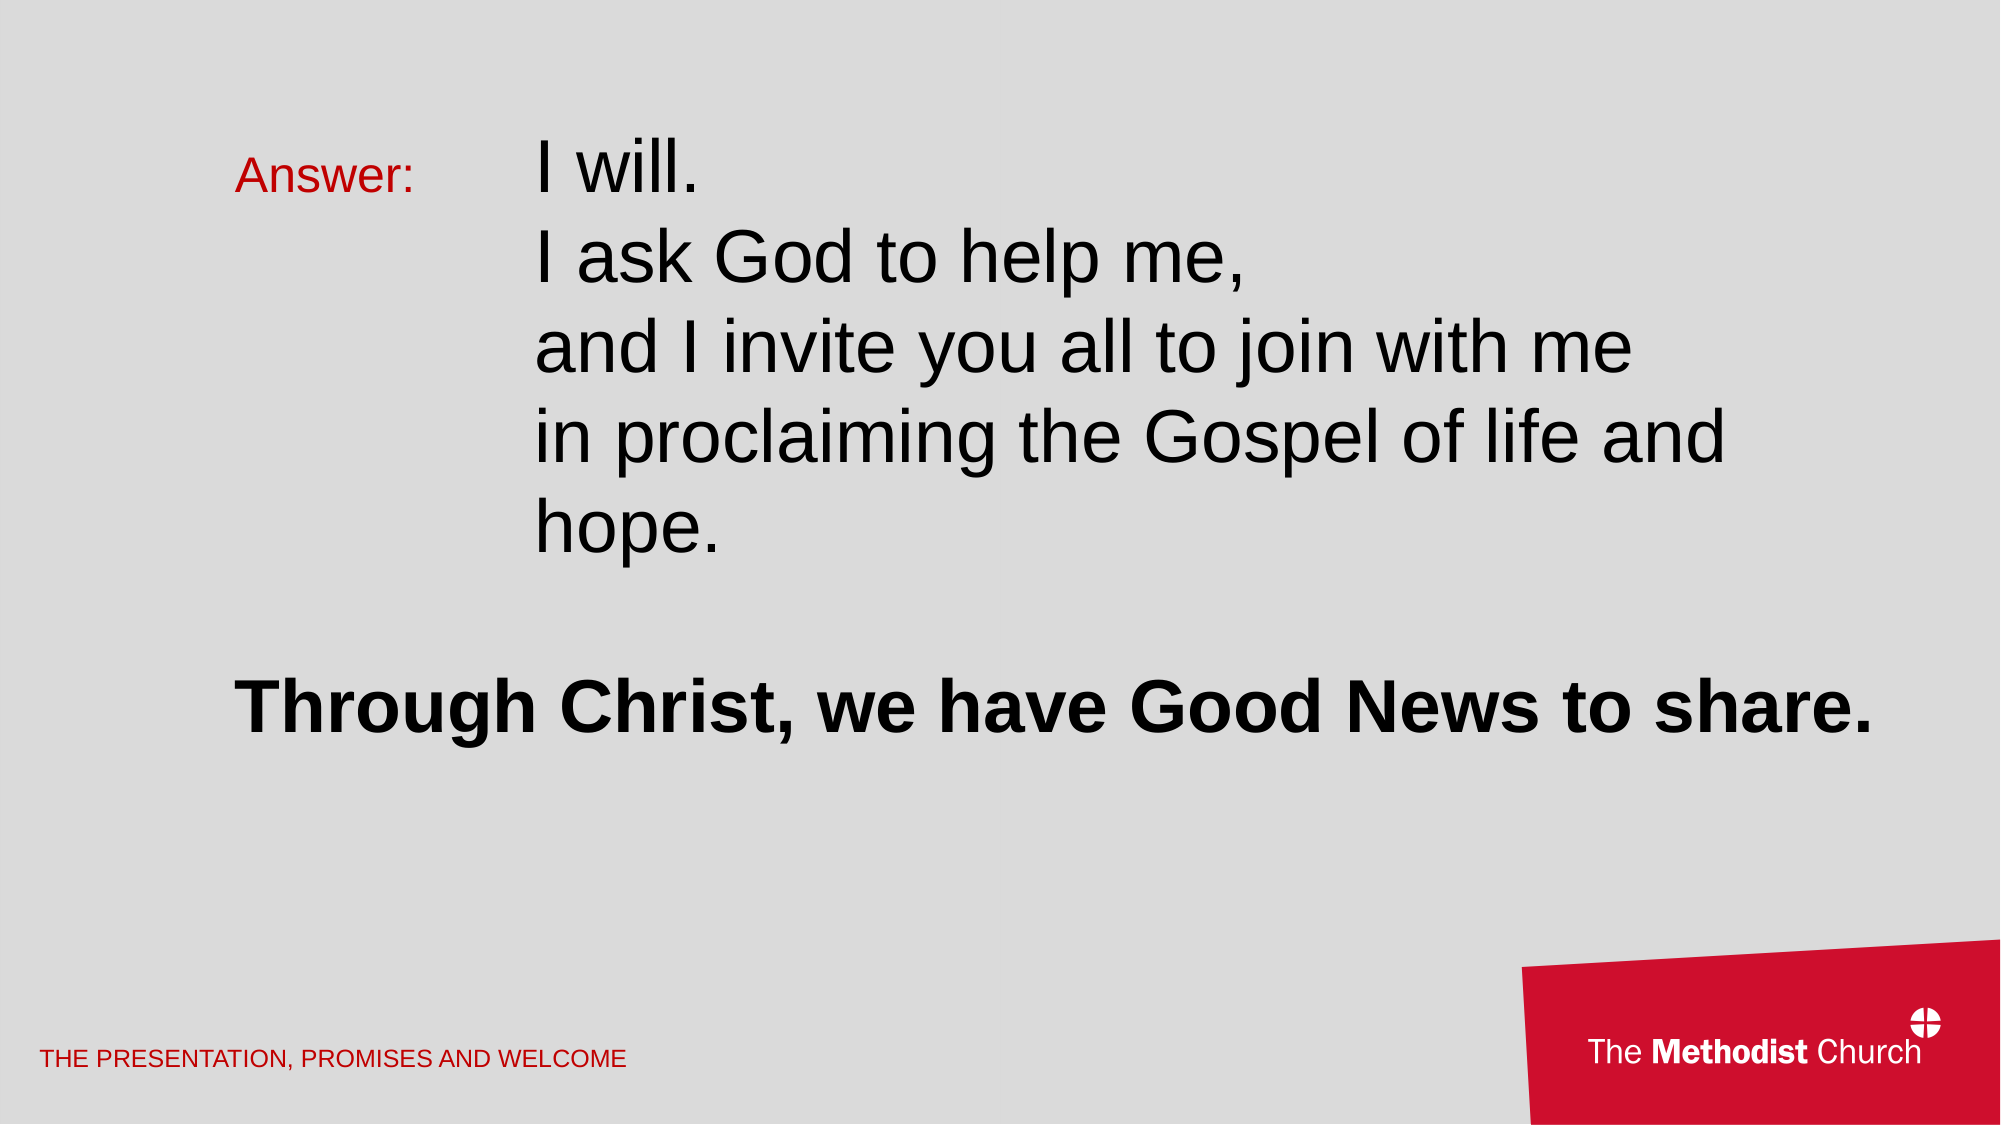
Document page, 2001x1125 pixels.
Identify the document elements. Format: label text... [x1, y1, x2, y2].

text_box Answer: I will. I ask God to help me, and I invite you all to join with me in proclaiming the Gospel of life and hope. Through Christ, we have Good News to share. [220, 110, 1947, 755]
picture [0, 0, 2001, 1125]
